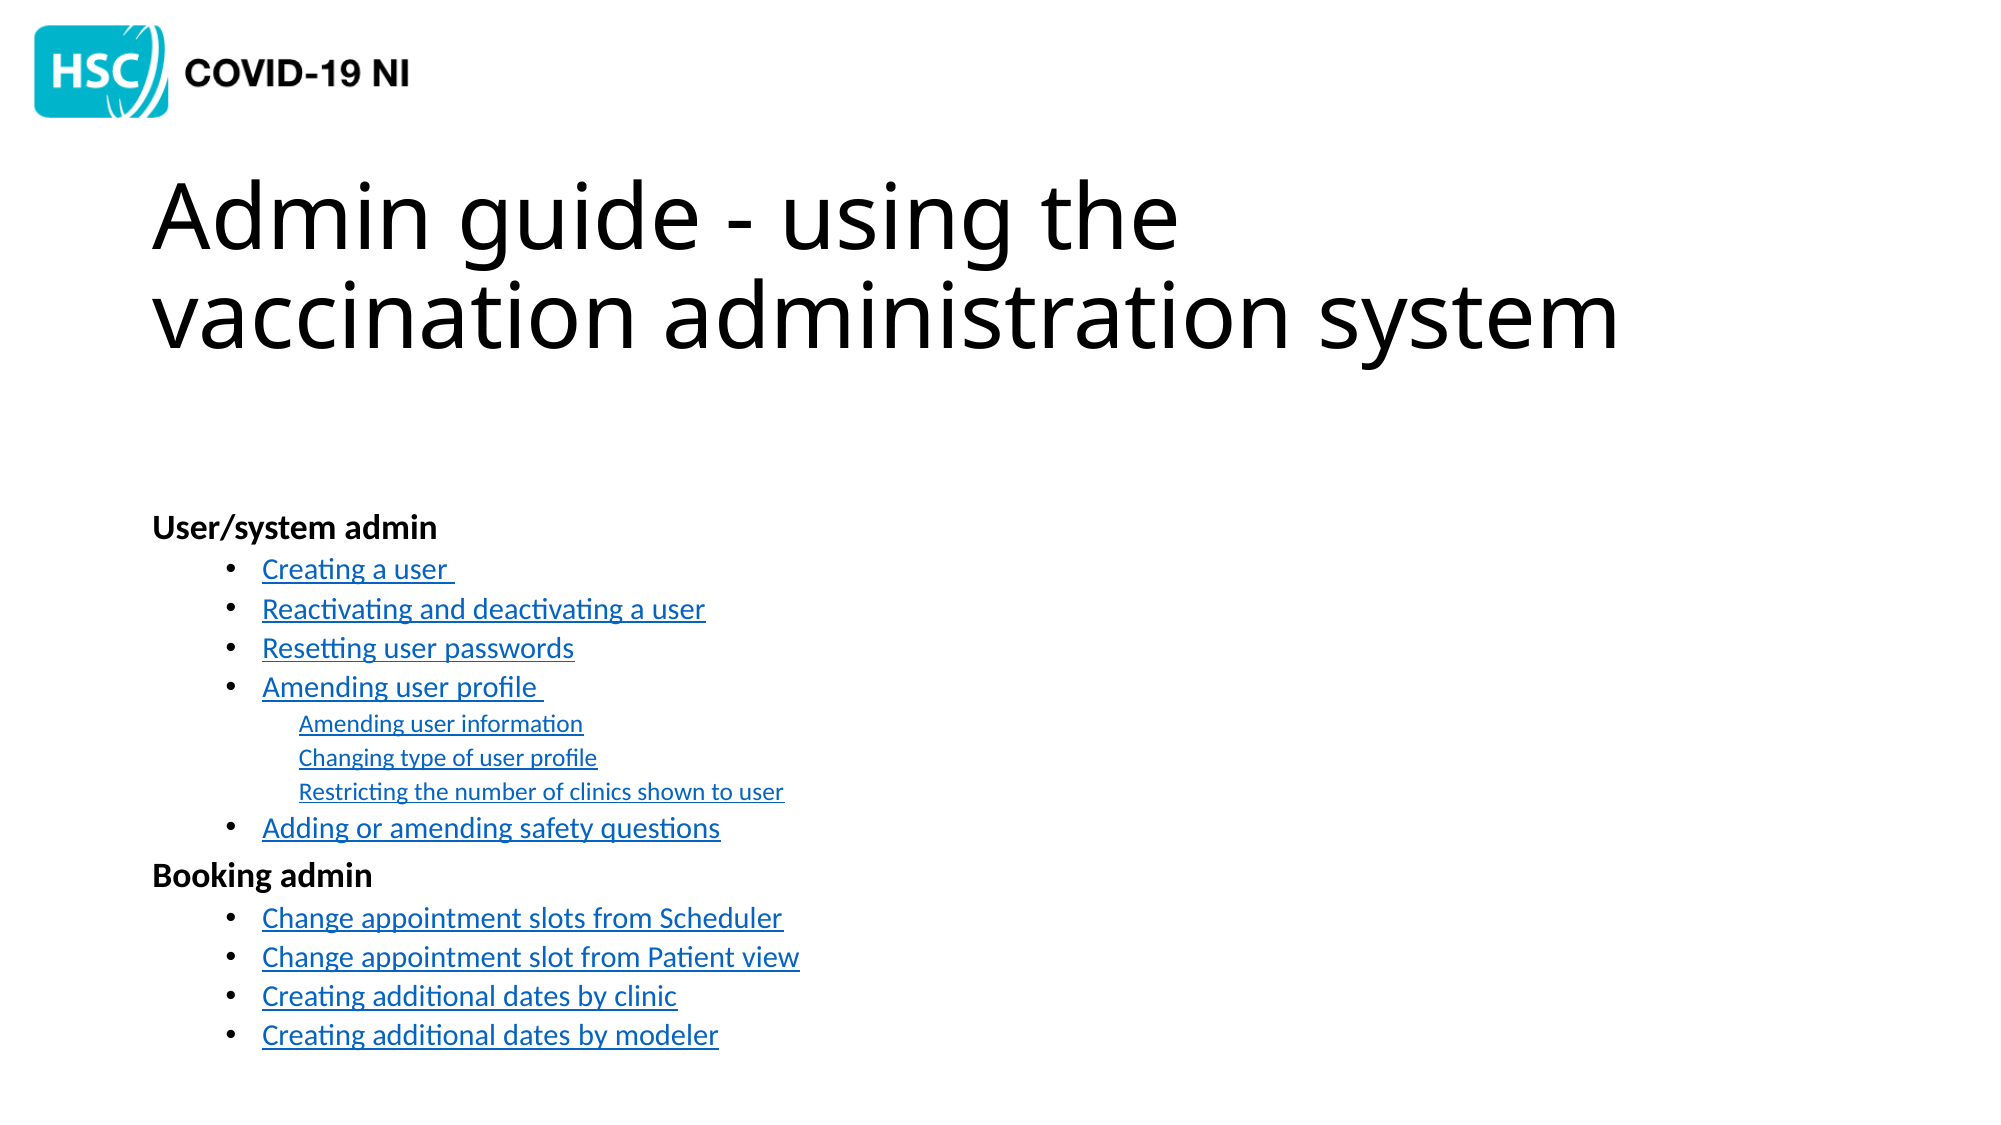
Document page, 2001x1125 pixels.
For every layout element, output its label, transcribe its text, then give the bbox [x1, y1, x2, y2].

title Admin guide - using the vaccination administration system [137, 201, 1863, 337]
list User/system admin Creating a user Reactivating and deactivating a user Resetting user passwords Amending user profile Amending user information Changing type of user profile Restricting the number of clinics shown to user Adding or amending safety questions Booking admin Change appointment slots from Scheduler Change appointment slot from Patient view Creating additional dates by clinic Creating additional dates by modeler [137, 501, 1863, 1067]
picture [24, 17, 438, 122]
